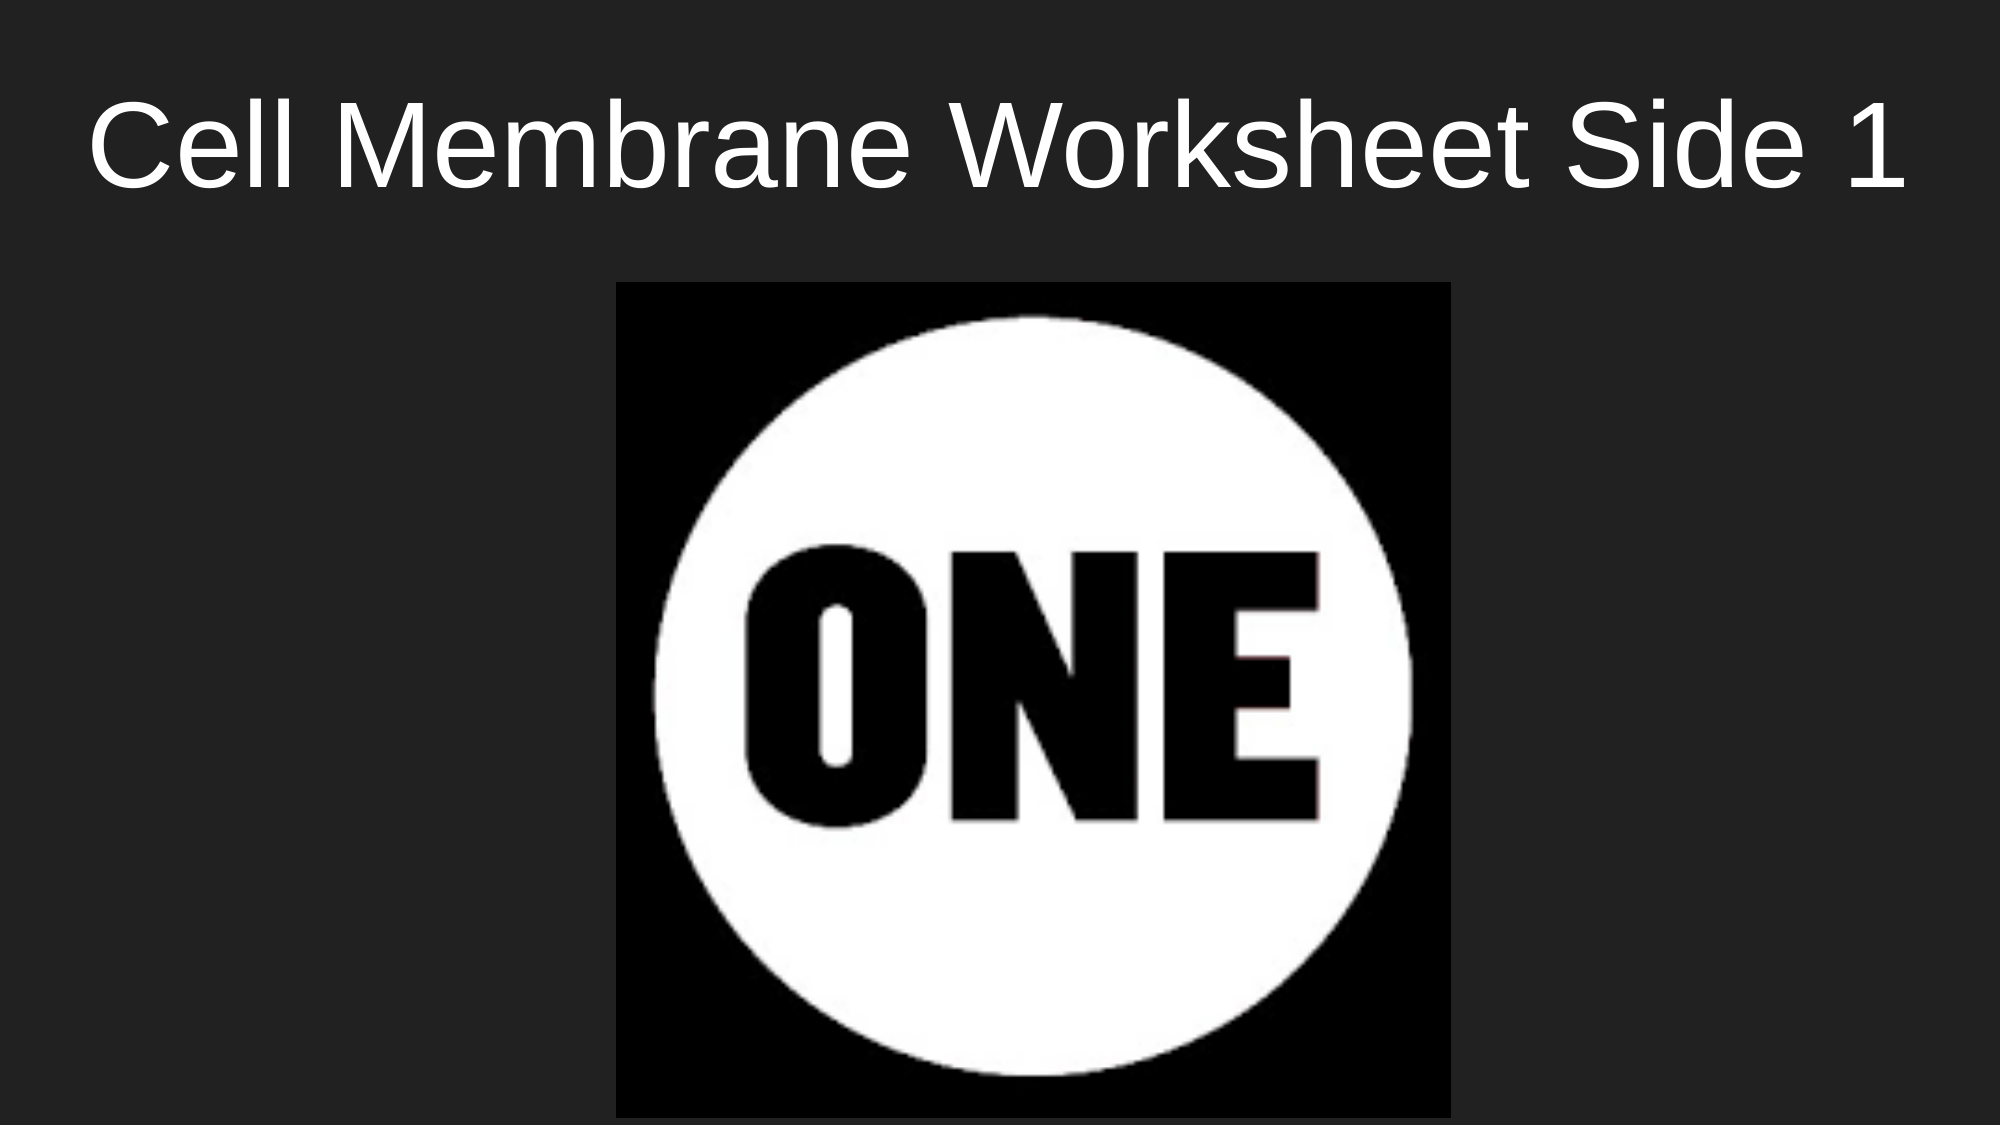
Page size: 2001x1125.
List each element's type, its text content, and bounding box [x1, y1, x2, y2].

title Cell Membrane Worksheet Side 1 [0, 45, 2000, 233]
picture [616, 282, 1452, 1118]
